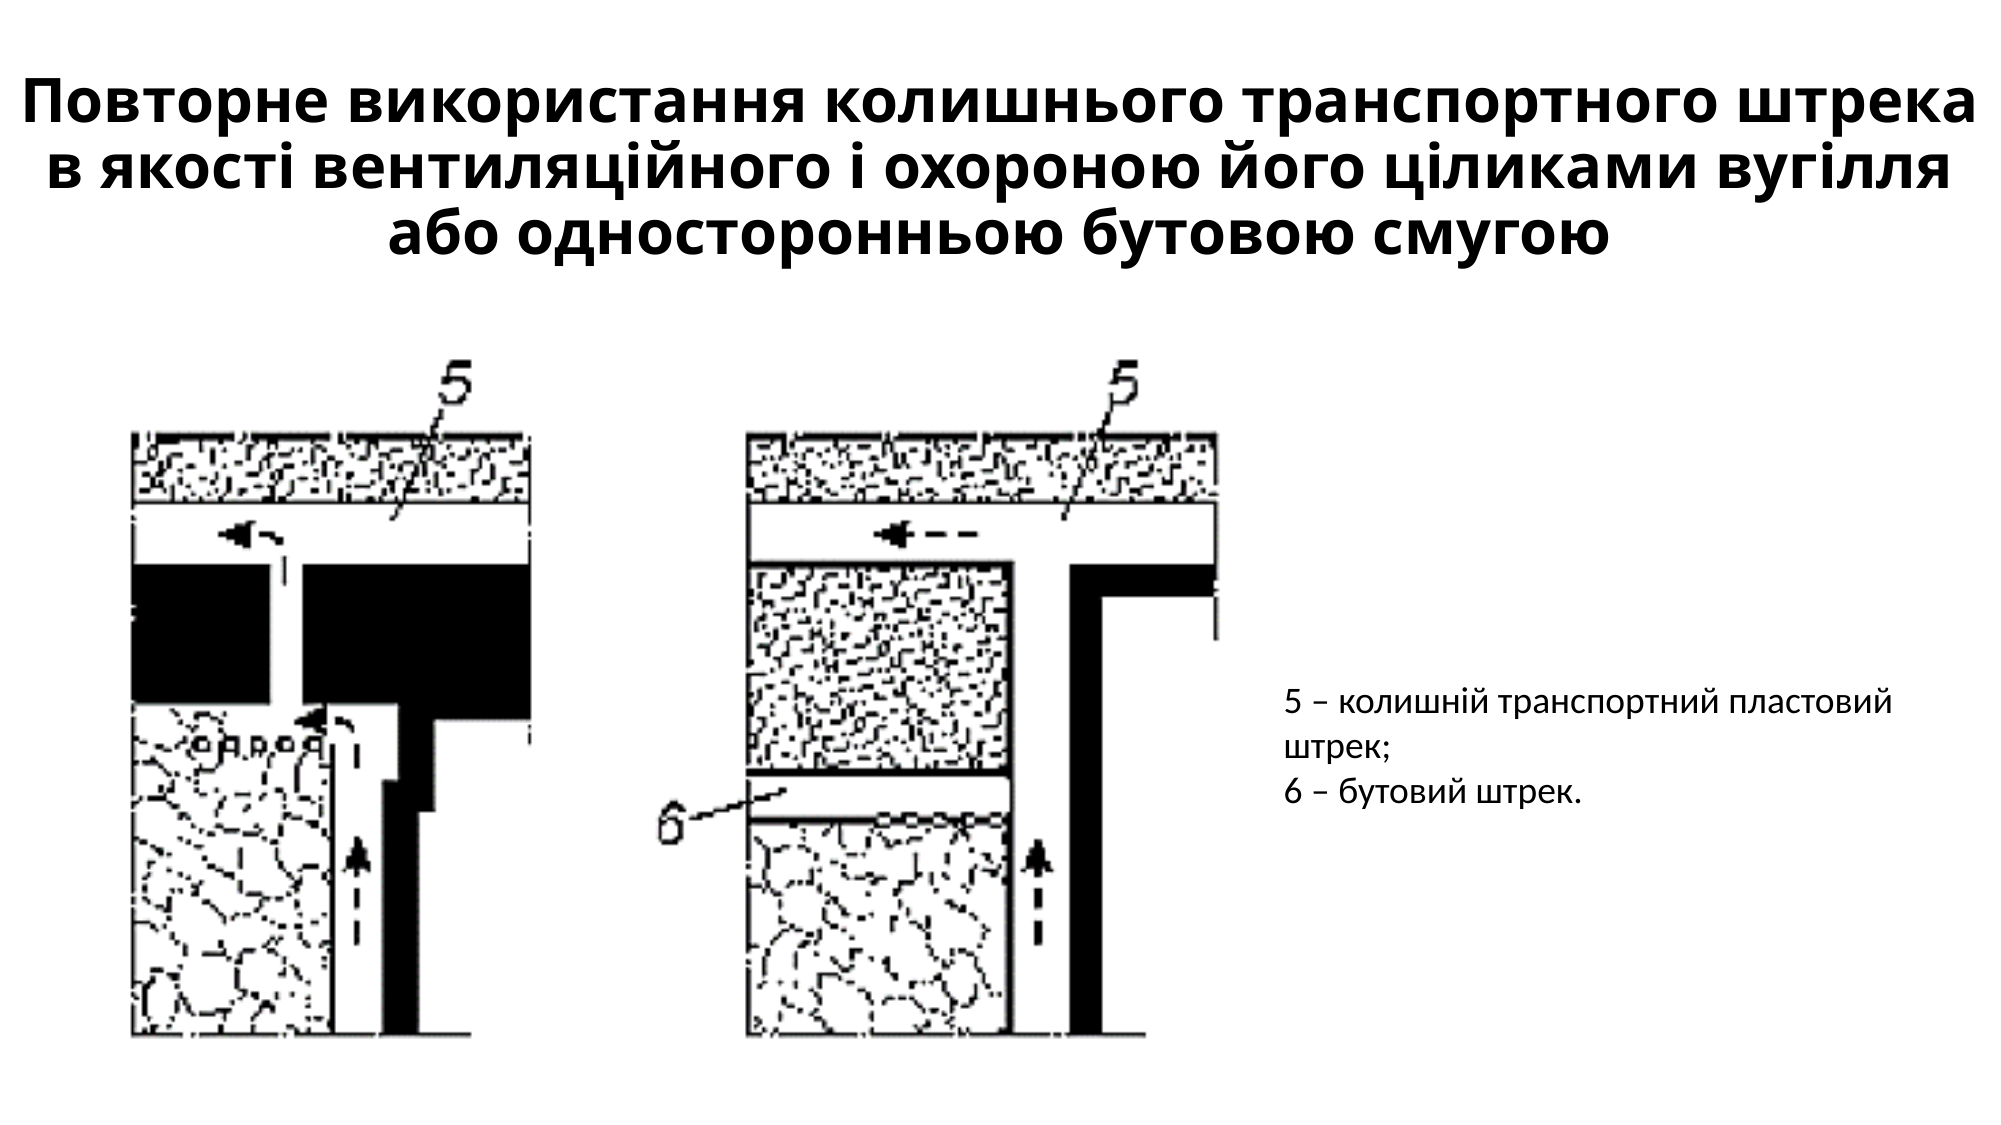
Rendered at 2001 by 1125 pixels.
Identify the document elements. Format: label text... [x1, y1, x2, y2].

title Повторне використання колишнього транспортного штрека в якості вентиляційного і охороною його ціликами вугілля або односторонньою бутовою смугою [0, 59, 2000, 278]
text_box 5 – колишній транспортний пластовий штрек; 6 – бутовий штрек. [1269, 668, 1917, 819]
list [83, 339, 1269, 1077]
